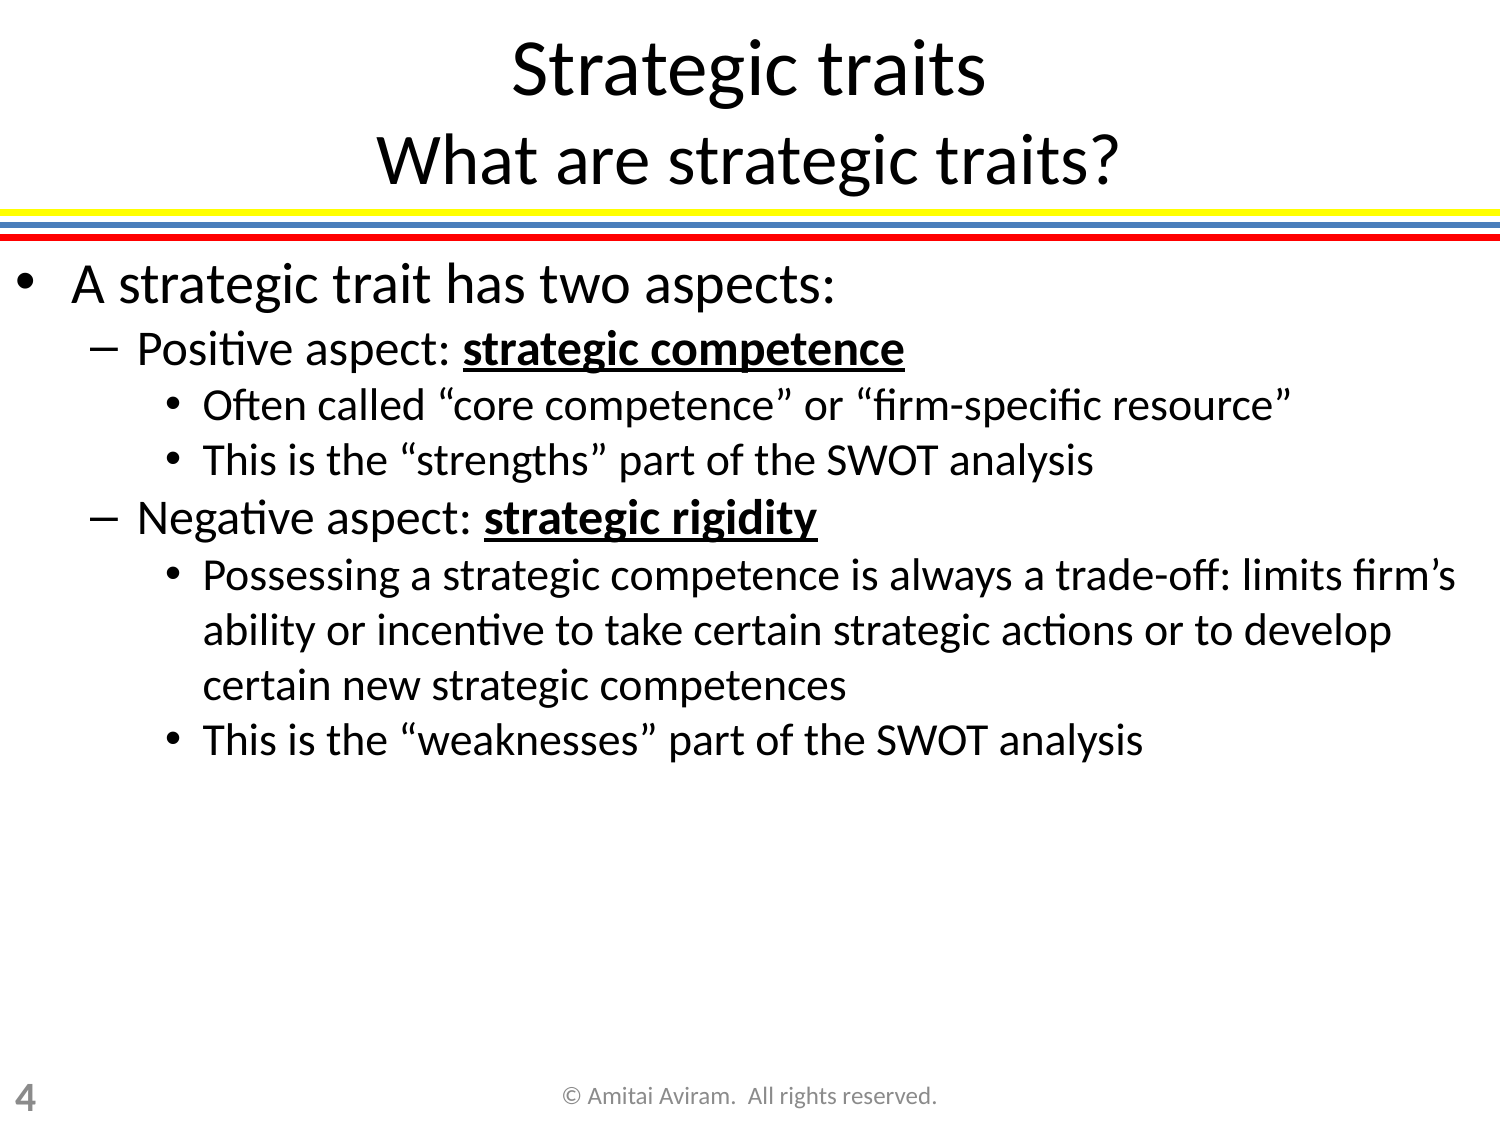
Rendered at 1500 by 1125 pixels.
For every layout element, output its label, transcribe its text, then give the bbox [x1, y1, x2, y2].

title Strategic traits What are strategic traits? [0, 0, 1500, 213]
slide_number 4 [0, 1065, 100, 1125]
list A strategic trait has two aspects: Positive aspect: strategic competence Often called “core competence” or “firm-specific resource” This is the “strengths” part of the SWOT analysis Negative aspect: strategic rigidity Possessing a strategic competence is always a trade-off: limits firm’s ability or incentive to take certain strategic actions or to develop certain new strategic competences This is the “weaknesses” part of the SWOT analysis [0, 237, 1500, 1088]
footer © Amitai Aviram. All rights reserved. [512, 1065, 988, 1125]
